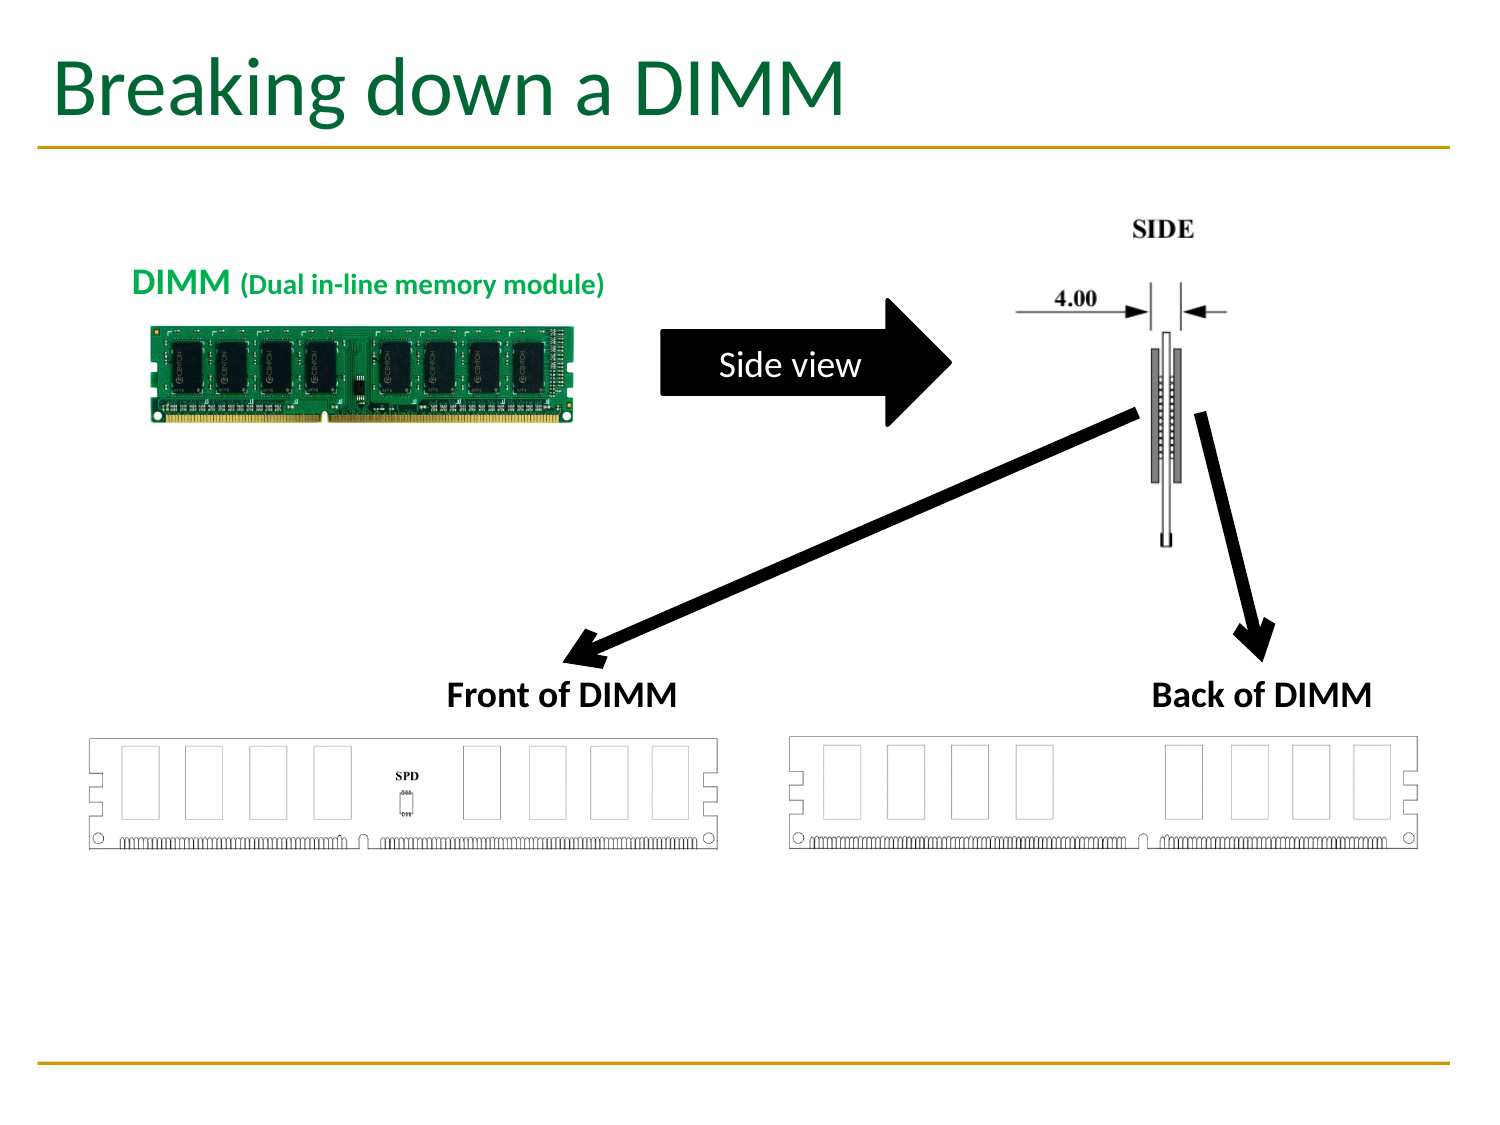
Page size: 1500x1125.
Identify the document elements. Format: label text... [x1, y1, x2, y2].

picture [999, 199, 1251, 505]
text_box DIMM (Dual in-line memory module) [99, 249, 638, 310]
text_box Side view [660, 298, 952, 410]
picture [149, 324, 576, 424]
picture [87, 735, 719, 851]
text_box Back of DIMM [1112, 662, 1413, 723]
picture [787, 734, 1419, 851]
text_box Front of DIMM [412, 662, 713, 723]
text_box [562, 412, 1138, 663]
title Breaking down a DIMM [37, 24, 1450, 200]
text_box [1106, 505, 1357, 569]
